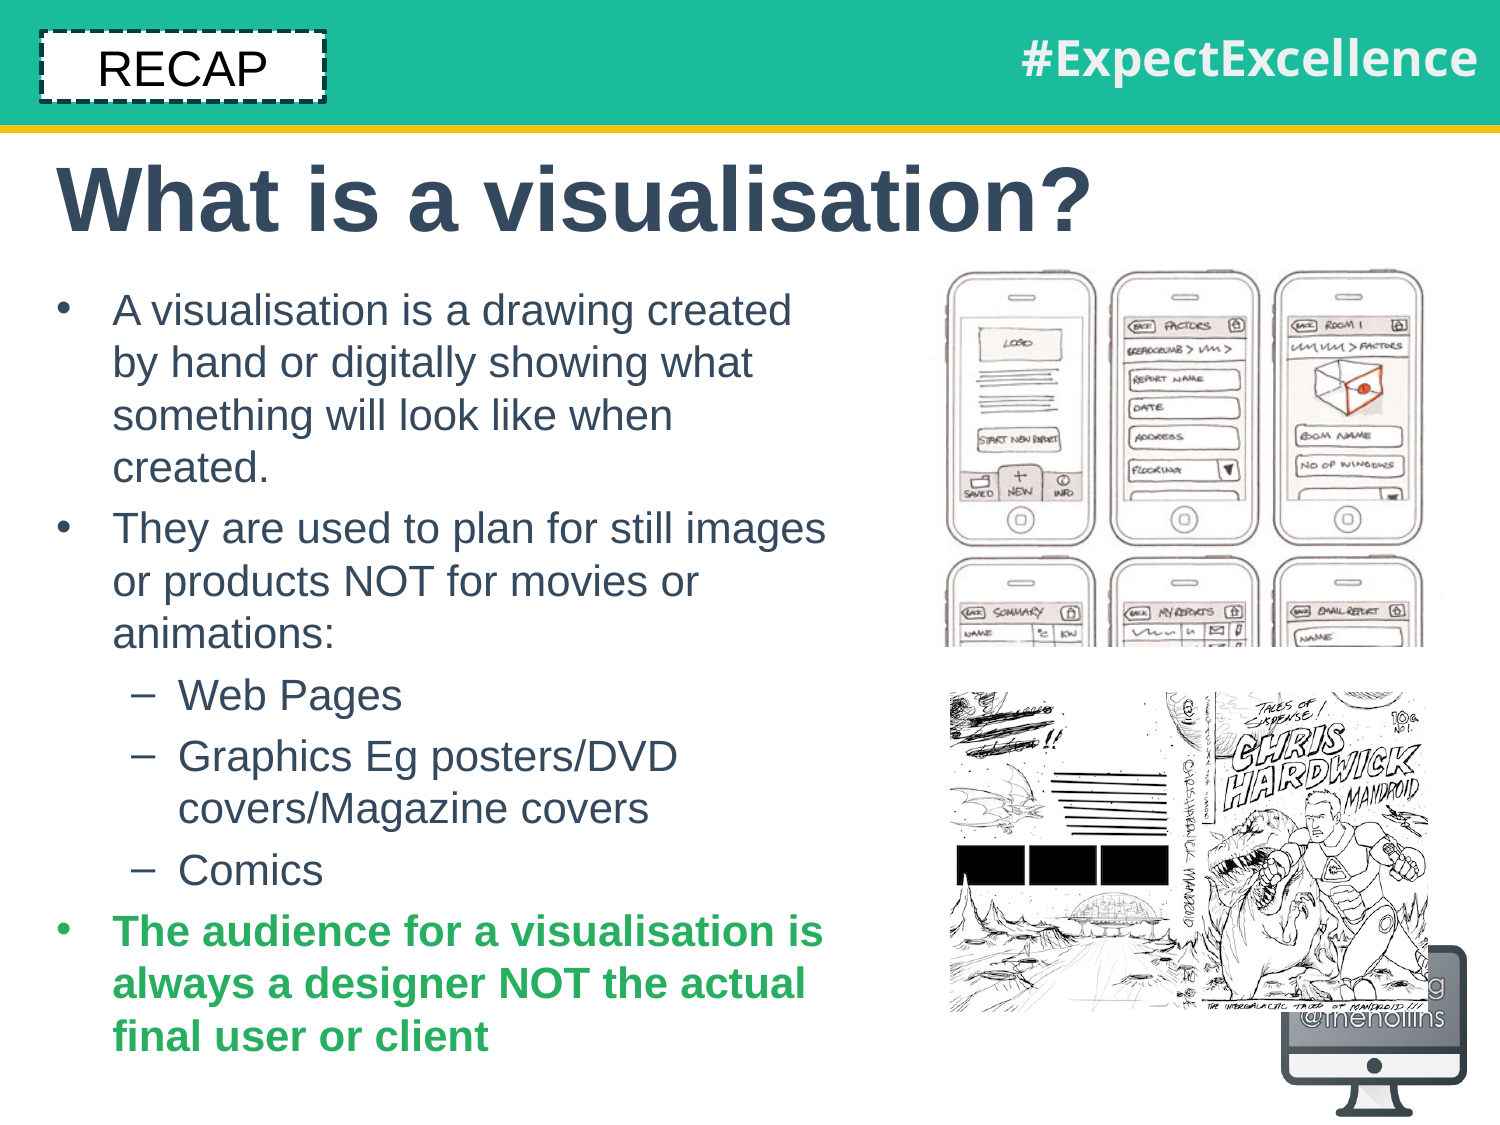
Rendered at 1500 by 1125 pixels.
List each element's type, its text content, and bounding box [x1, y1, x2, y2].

list RECAP [39, 29, 327, 104]
picture [950, 692, 1467, 1124]
title What is a visualisation? [41, 132, 1392, 277]
list A visualisation is a drawing created by hand or digitally showing what something will look like when created. They are used to plan for still images or products NOT for movies or animations: Web Pages Graphics Eg posters/DVD covers/Magazine covers Comics The audience for a visualisation is always a designer NOT the actual final user or client [41, 274, 859, 1030]
picture [926, 259, 1444, 648]
